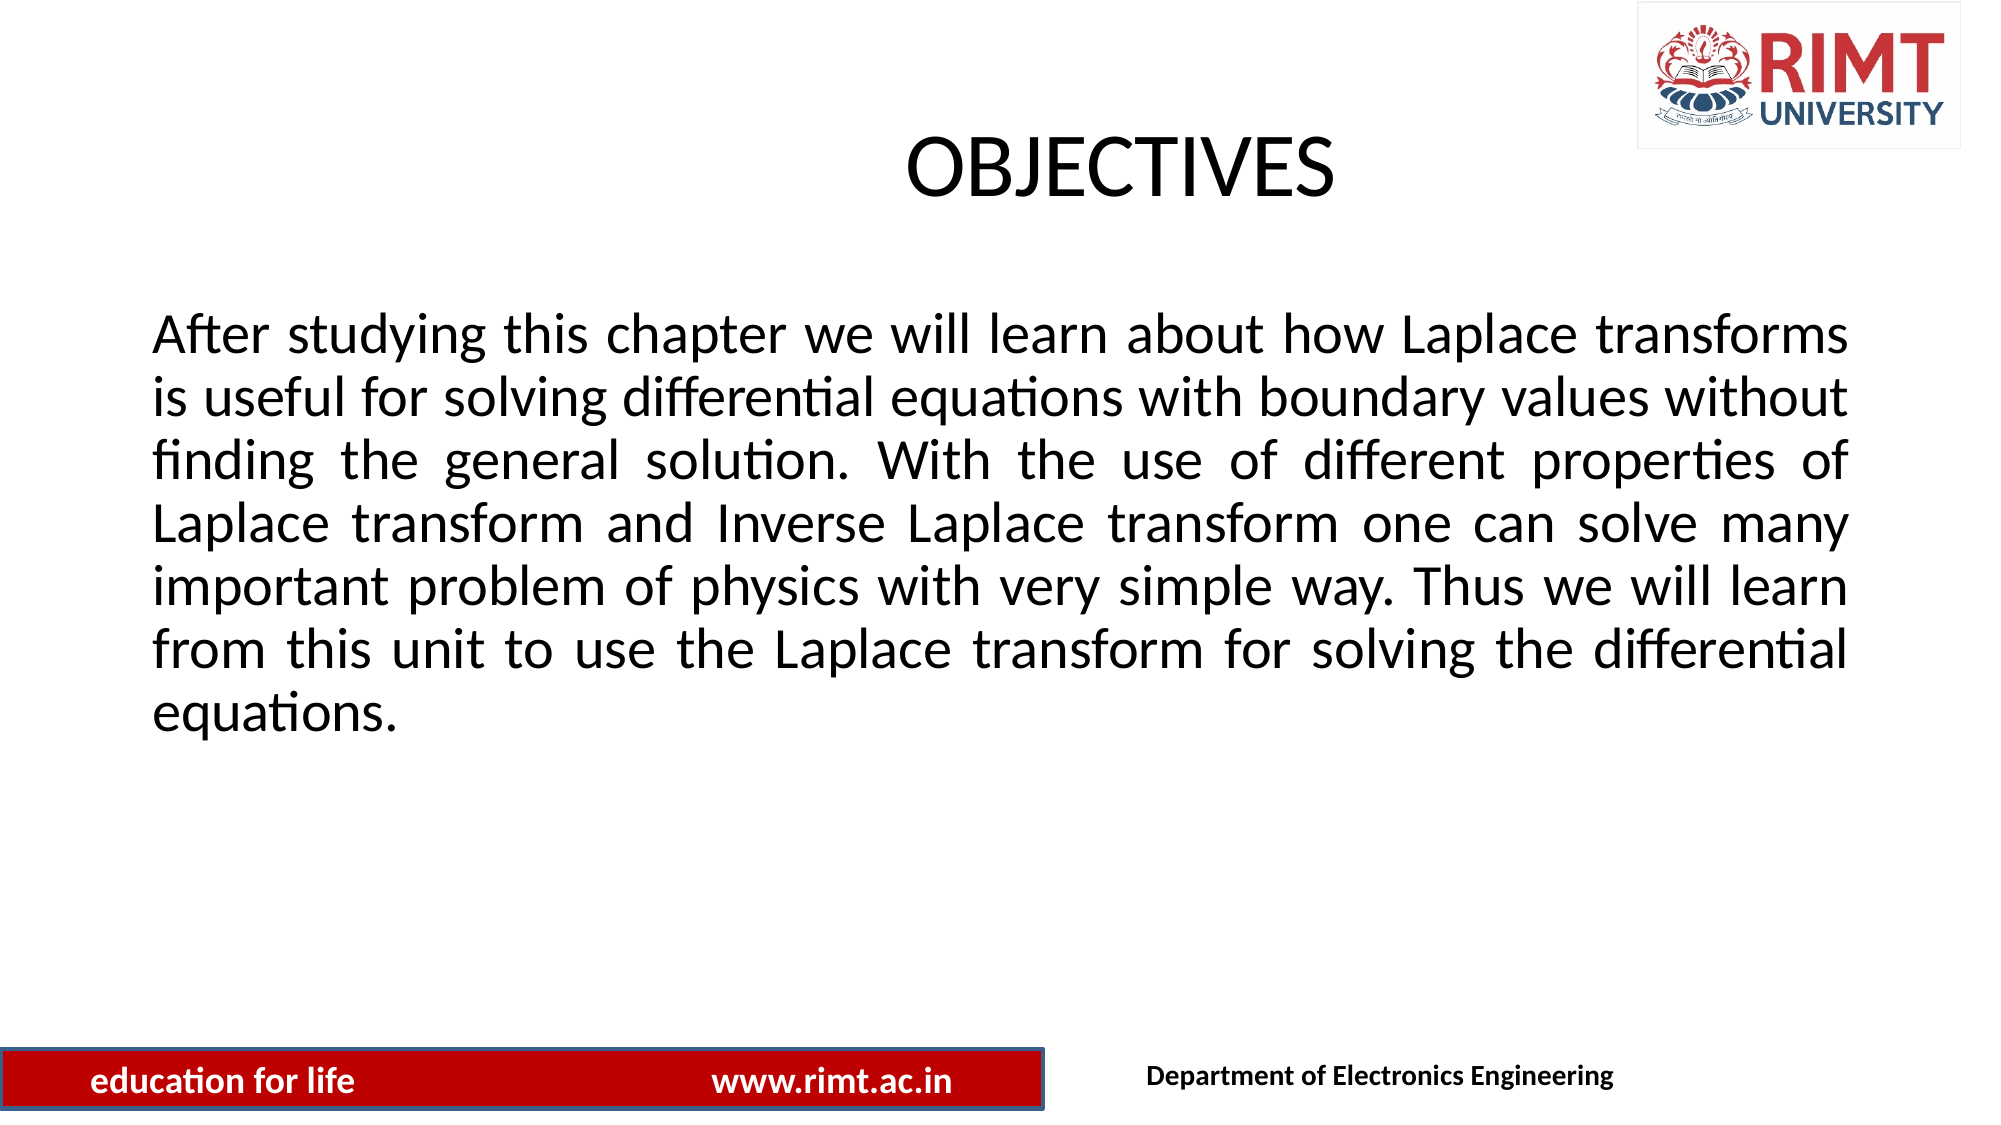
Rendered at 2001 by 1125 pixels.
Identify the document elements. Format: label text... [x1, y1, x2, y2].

picture [1637, 1, 1961, 149]
text_box Department of Electronics Engineering [1042, 1044, 1718, 1104]
text_box education for life www.rimt.ac.in [0, 1047, 1045, 1111]
text_box After studying this chapter we will learn about how Laplace transforms is useful for solving differential equations with boundary values without finding the general solution. With the use of different properties of Laplace transform and Inverse Laplace transform one can solve many important problem of physics with very simple way. Thus we will learn from this unit to use the Laplace transform for solving the differential equations. [150, 294, 1850, 744]
title OBJECTIVES [335, 0, 1665, 255]
